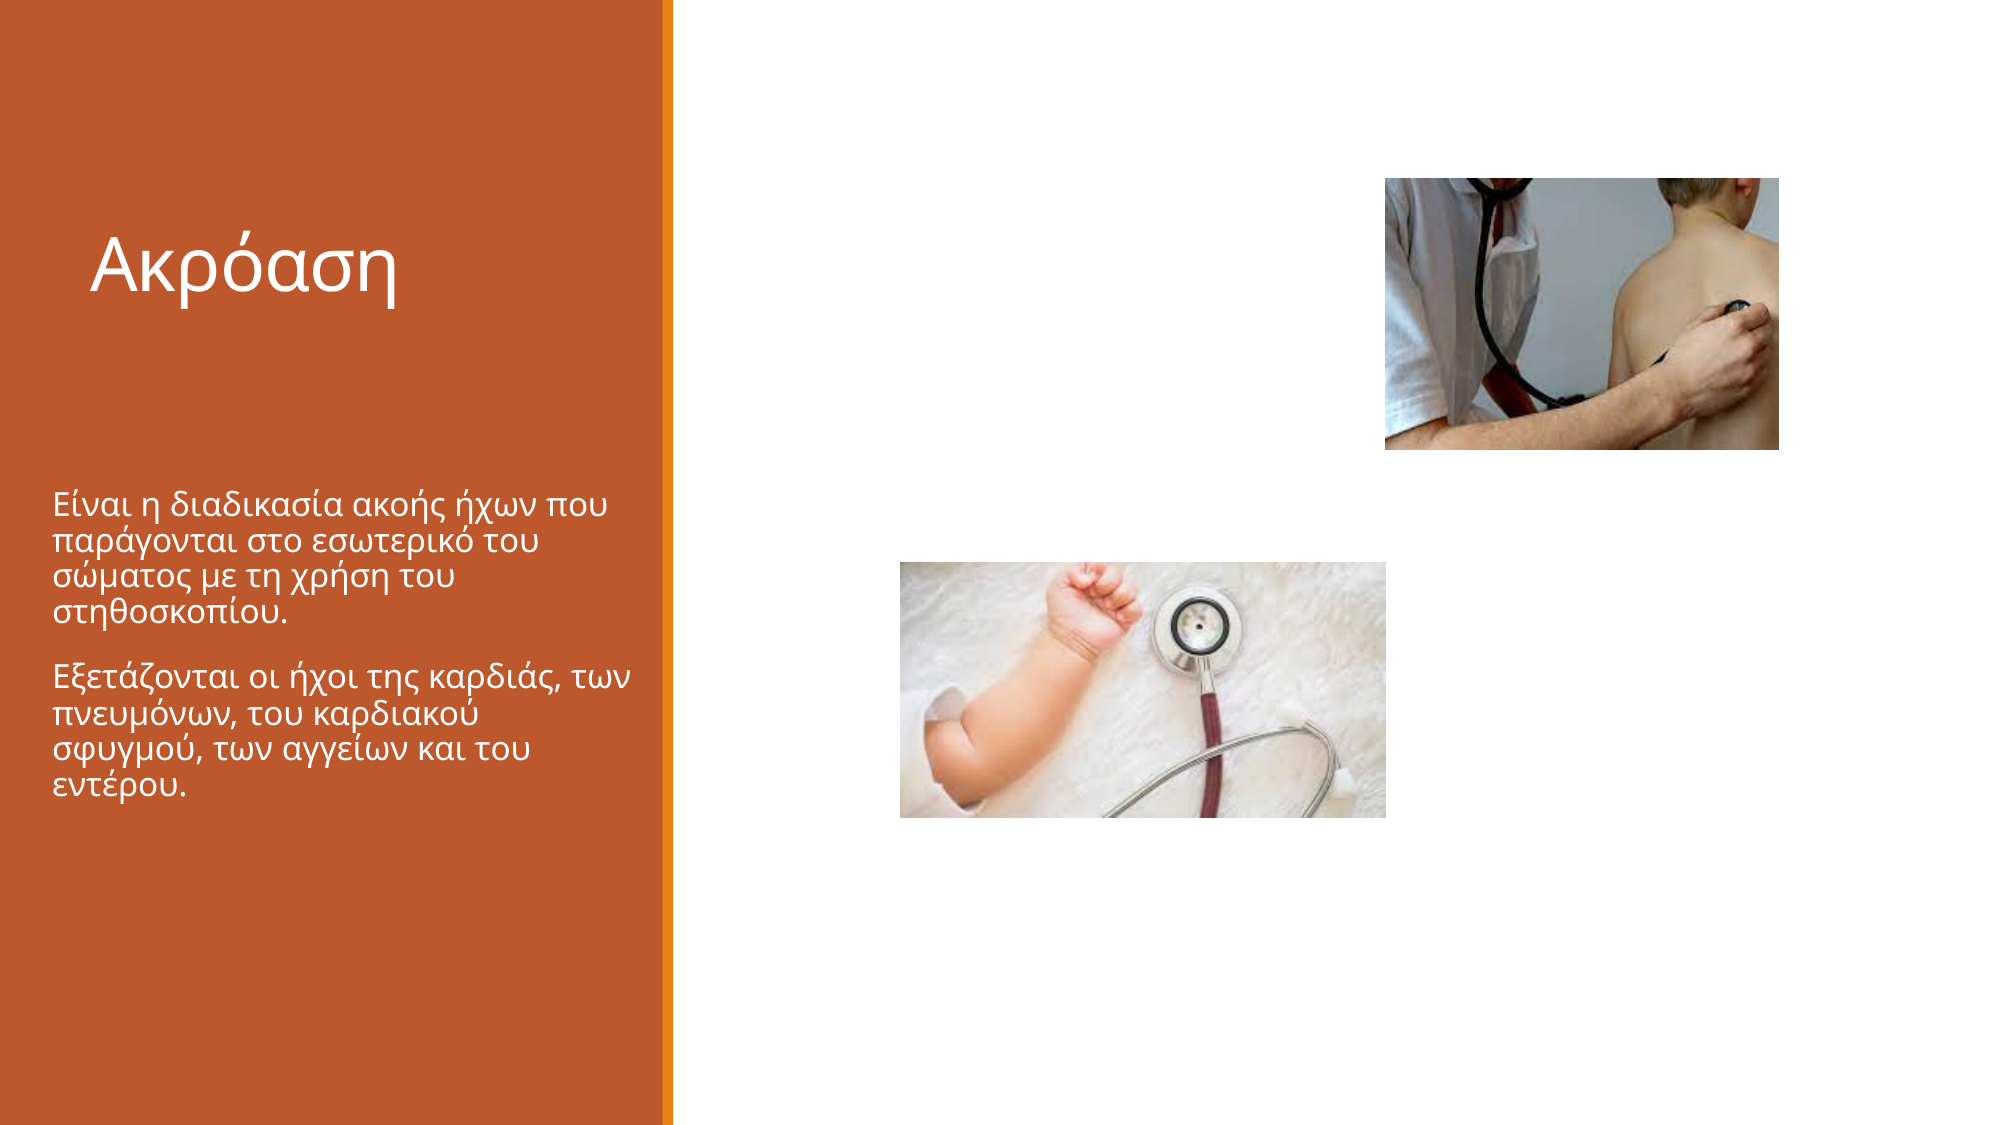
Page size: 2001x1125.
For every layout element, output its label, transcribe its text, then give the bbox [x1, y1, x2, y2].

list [900, 561, 1386, 818]
picture [1384, 177, 1780, 451]
title Ακρόαση [75, 97, 600, 315]
list Είναι η διαδικασία ακοής ήχων που παράγονται στο εσωτερικό του σώματος με τη χρήση του στηθοσκοπίου. Εξετάζονται οι ήχοι της καρδιάς, των πνευμόνων, του καρδιακού σφυγμού, των αγγείων και του εντέρου. [37, 479, 655, 849]
